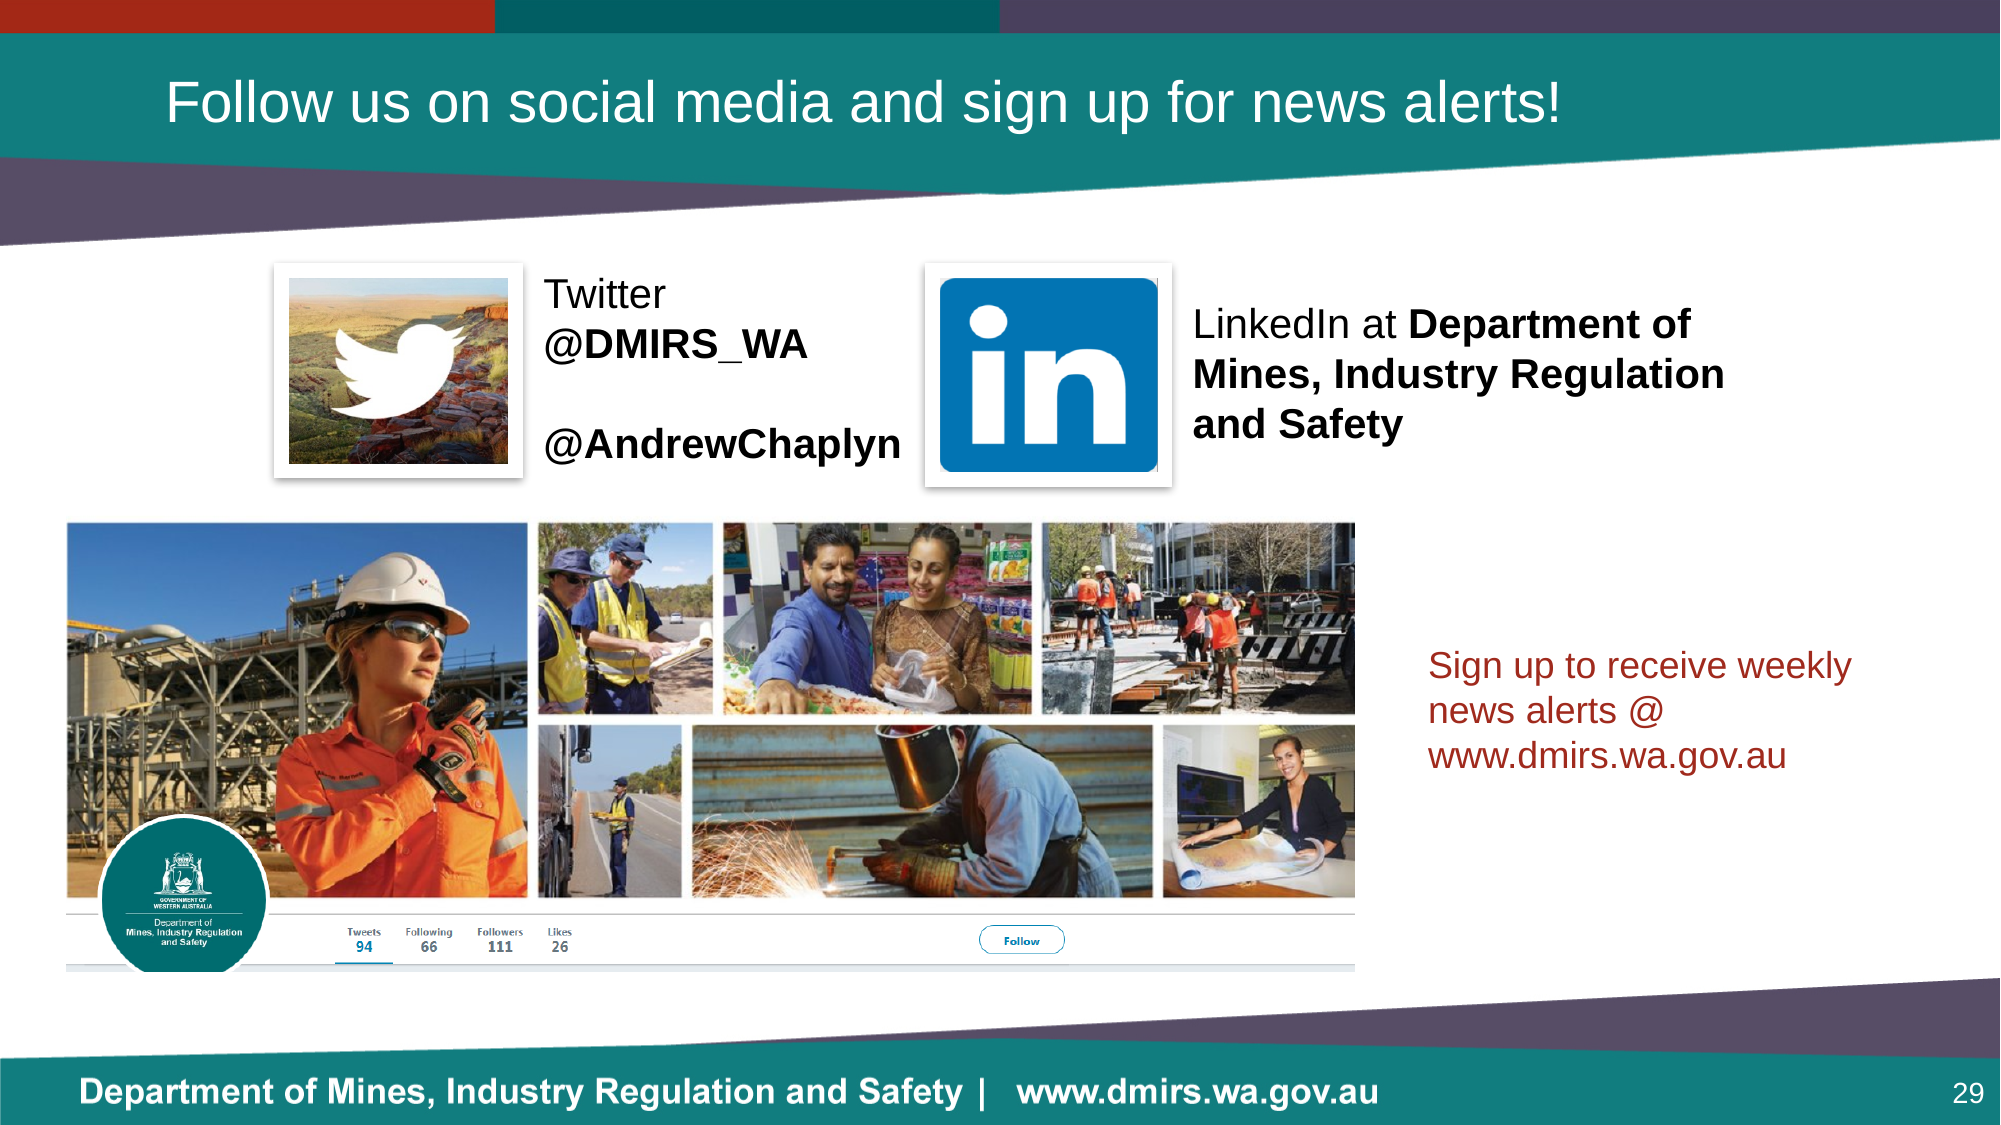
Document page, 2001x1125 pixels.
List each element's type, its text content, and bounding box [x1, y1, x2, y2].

picture [66, 514, 1355, 972]
title Follow us on social media and sign up for news alerts! [150, 37, 1850, 161]
picture [0, 978, 2000, 1125]
slide_number 29 [1583, 1066, 2000, 1125]
picture [288, 277, 509, 465]
picture [939, 277, 1158, 473]
text_box Sign up to receive weekly news alerts @ www.dmirs.wa.gov.au [1413, 633, 1945, 784]
picture [0, 0, 2000, 299]
text_box Twitter @DMIRS_WA @AndrewChaplyn [528, 258, 920, 474]
text_box LinkedIn at Department of Mines, Industry Regulation and Safety [1177, 289, 1756, 455]
